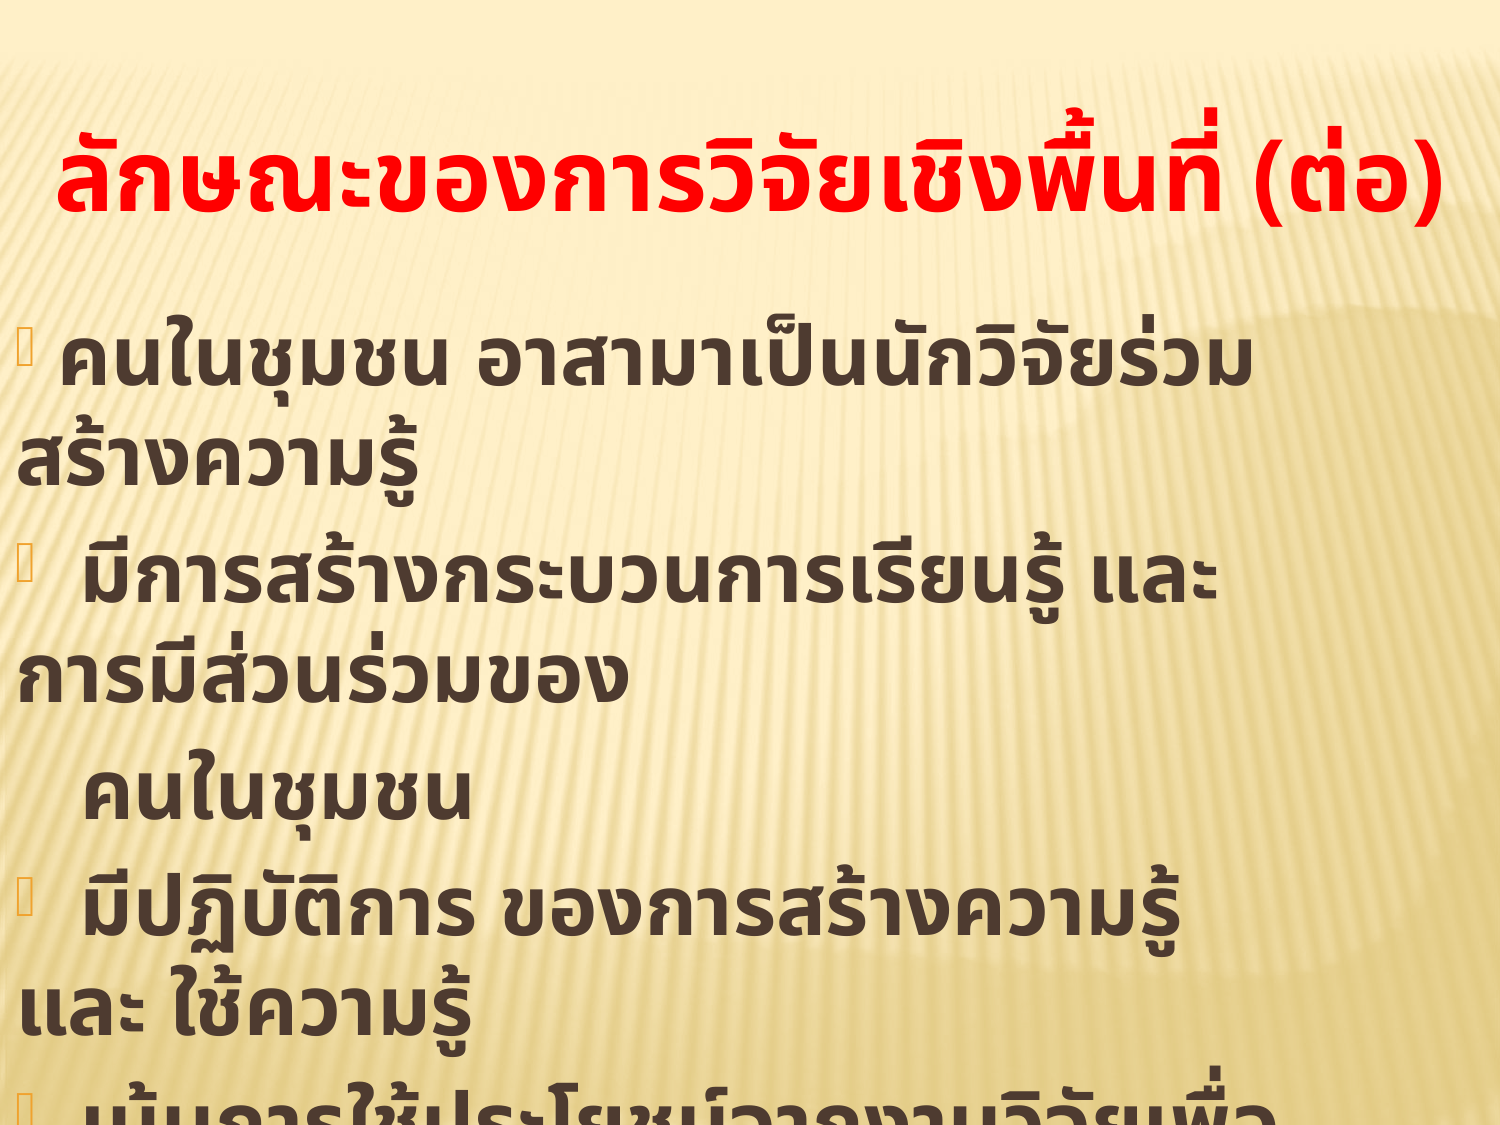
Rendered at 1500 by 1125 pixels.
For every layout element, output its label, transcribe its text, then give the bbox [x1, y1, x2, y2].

title ลักษณะของการวิจัยเชิงพื้นที่ (ต่อ) [0, 73, 1500, 271]
subtitle คนในชุมชน อาสามาเป็นนักวิจัยร่วมสร้างความรู้ มีการสร้างกระบวนการเรียนรู้ และการมีส่วนร่วมของ คนในชุมชน มีปฏิบัติการ ของการสร้างความรู้ และ ใช้ความรู้ เน้นการใช้ประโยชน์จากงานวิจัยเพื่อการพัฒนา (แก้ปัญหา หรือส่งเสริมศักยภาพของชุมชน) [0, 294, 1300, 1040]
